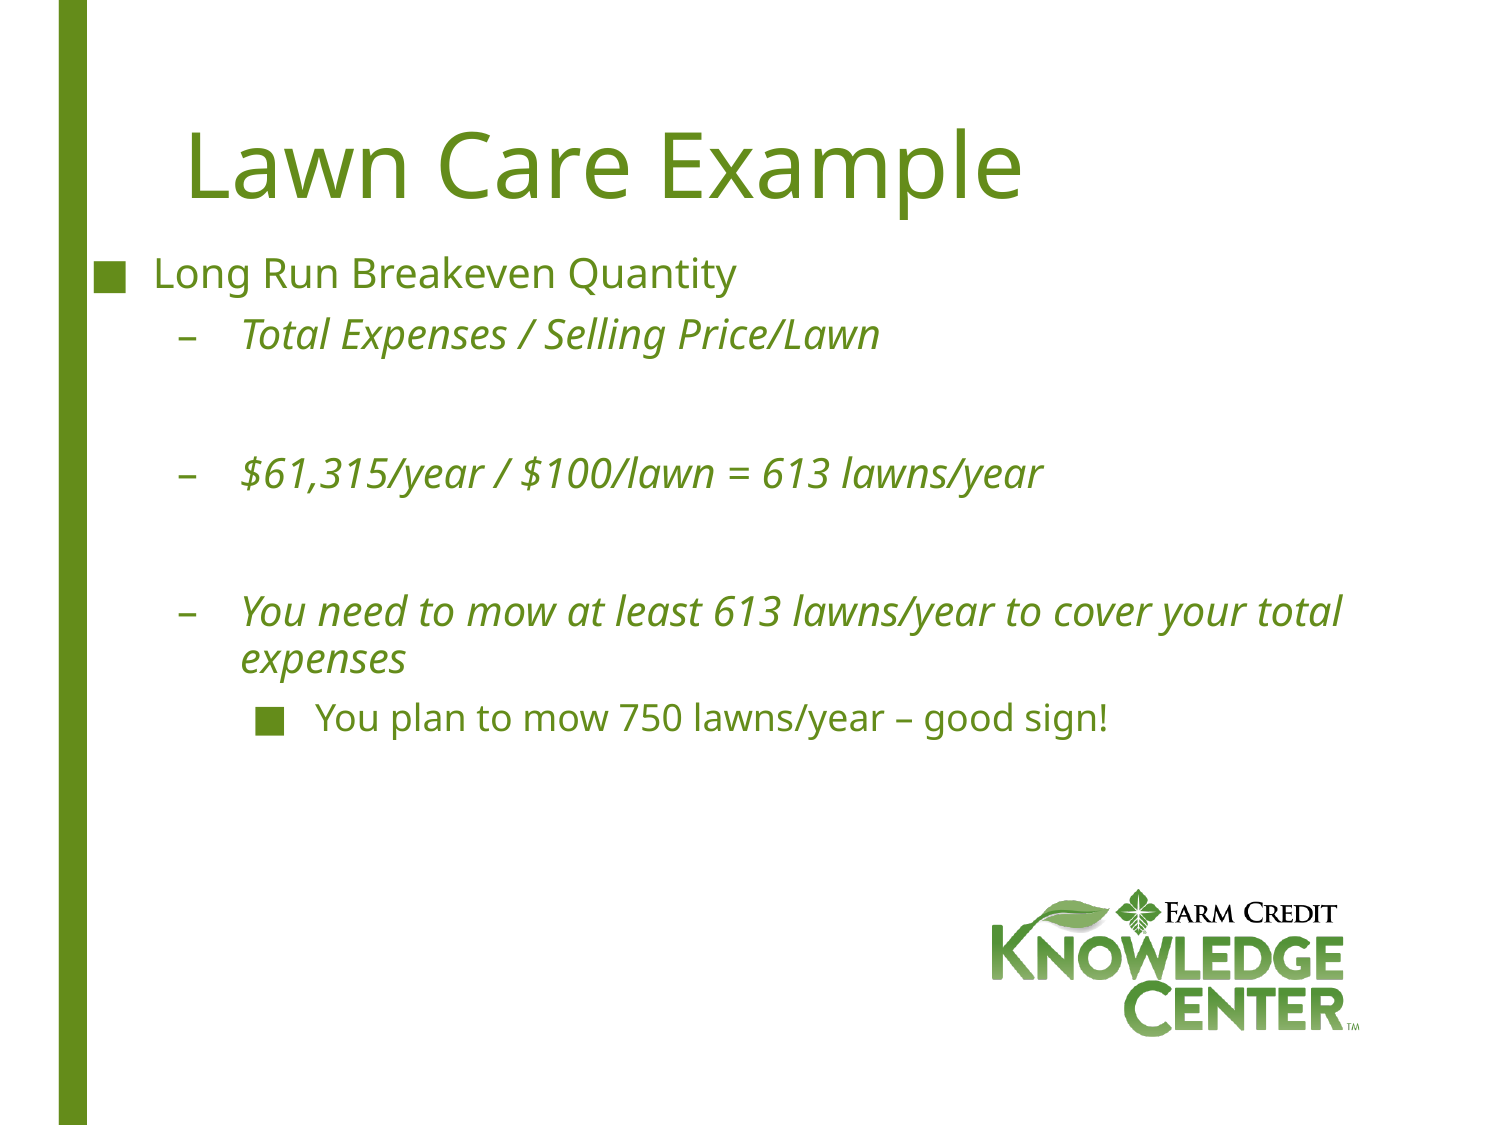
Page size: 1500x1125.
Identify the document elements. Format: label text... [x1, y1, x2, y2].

title Lawn Care Example [168, 112, 1351, 243]
list Long Run Breakeven Quantity Total Expenses / Selling Price/Lawn $61,315/year / $100/lawn = 613 lawns/year You need to mow at least 613 lawns/year to cover your total expenses You plan to mow 750 lawns/year – good sign! [75, 243, 1425, 1038]
